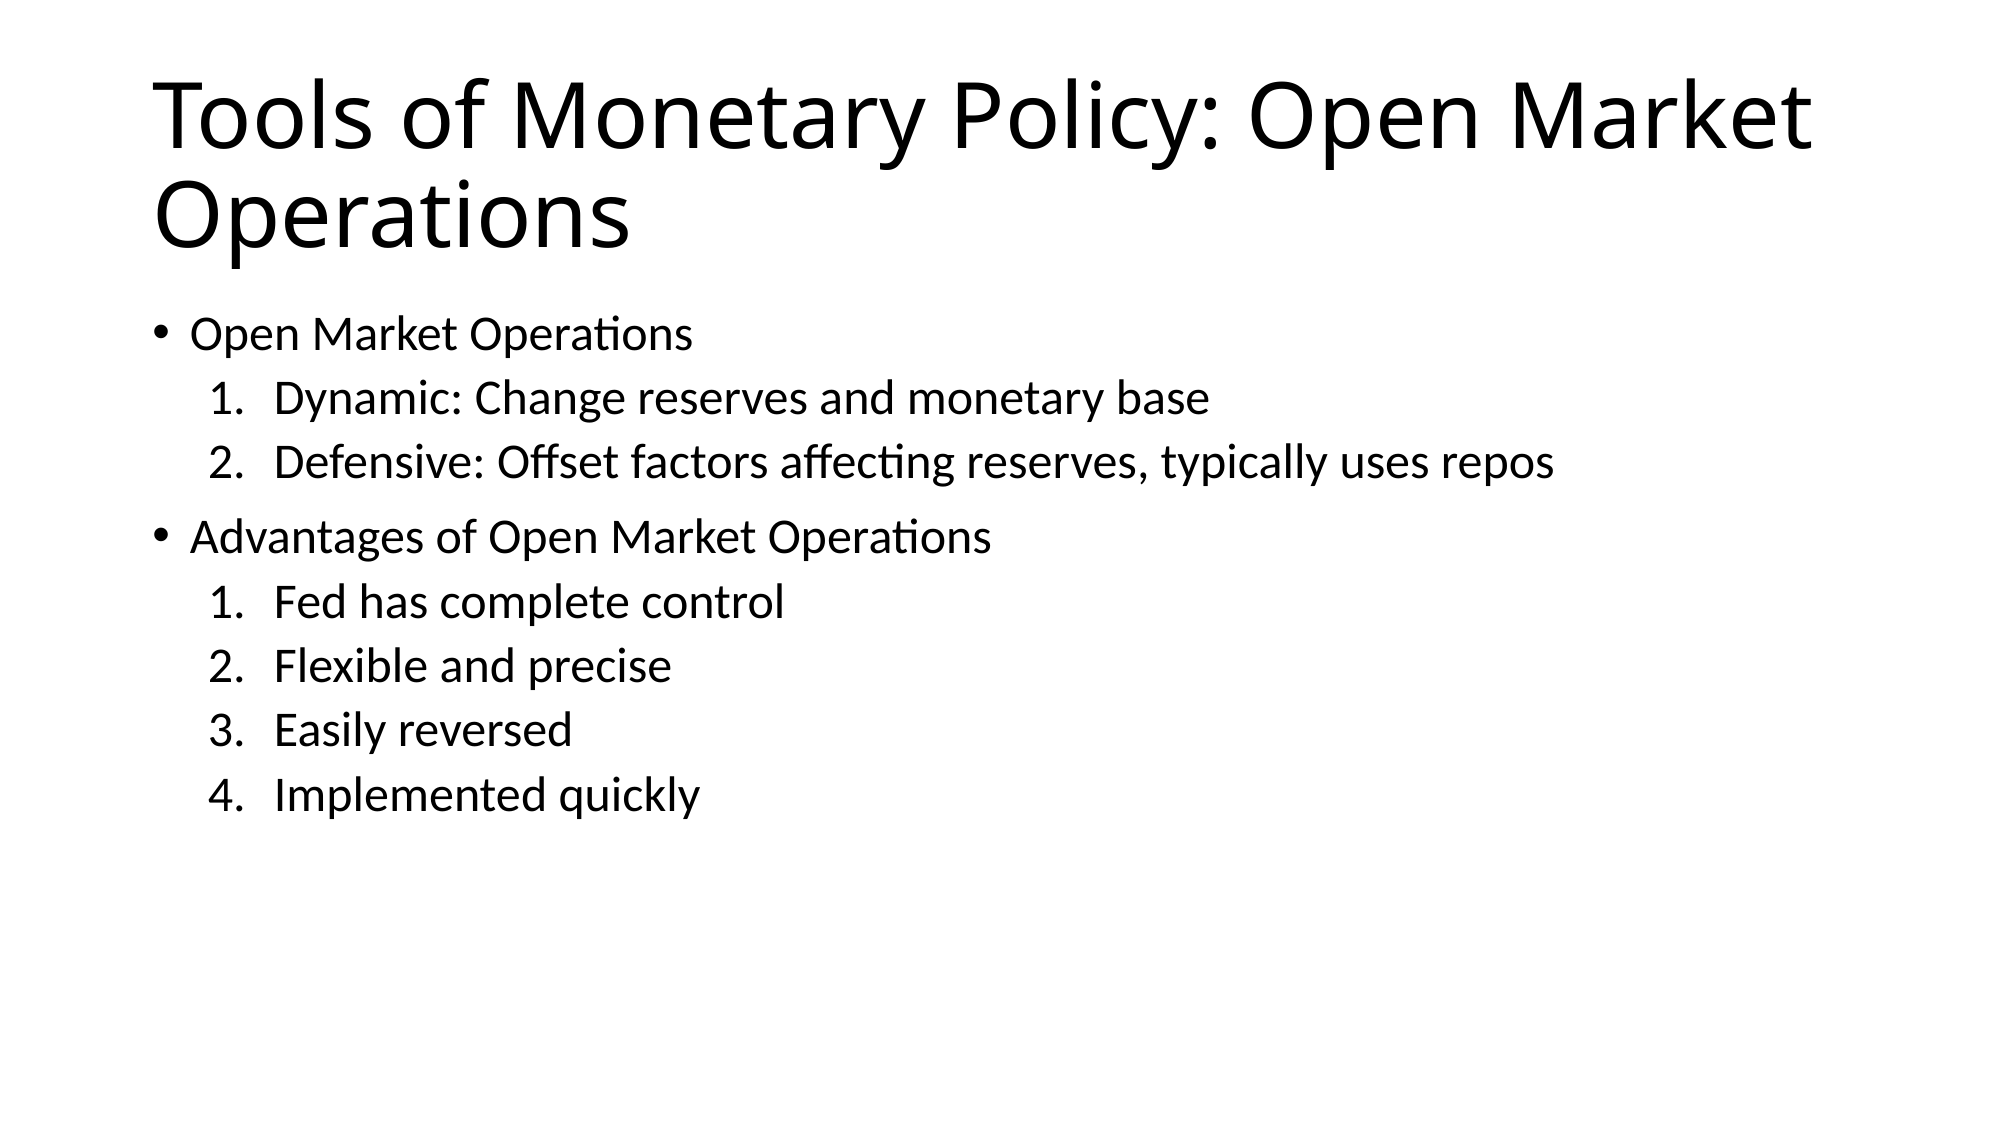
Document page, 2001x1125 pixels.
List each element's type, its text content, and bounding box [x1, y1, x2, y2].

list Open Market Operations Dynamic: Change reserves and monetary base Defensive: Offset factors affecting reserves, typically uses repos Advantages of Open Market Operations Fed has complete control Flexible and precise Easily reversed Implemented quickly [137, 299, 1863, 1014]
title Tools of Monetary Policy: Open Market Operations [137, 59, 1863, 278]
